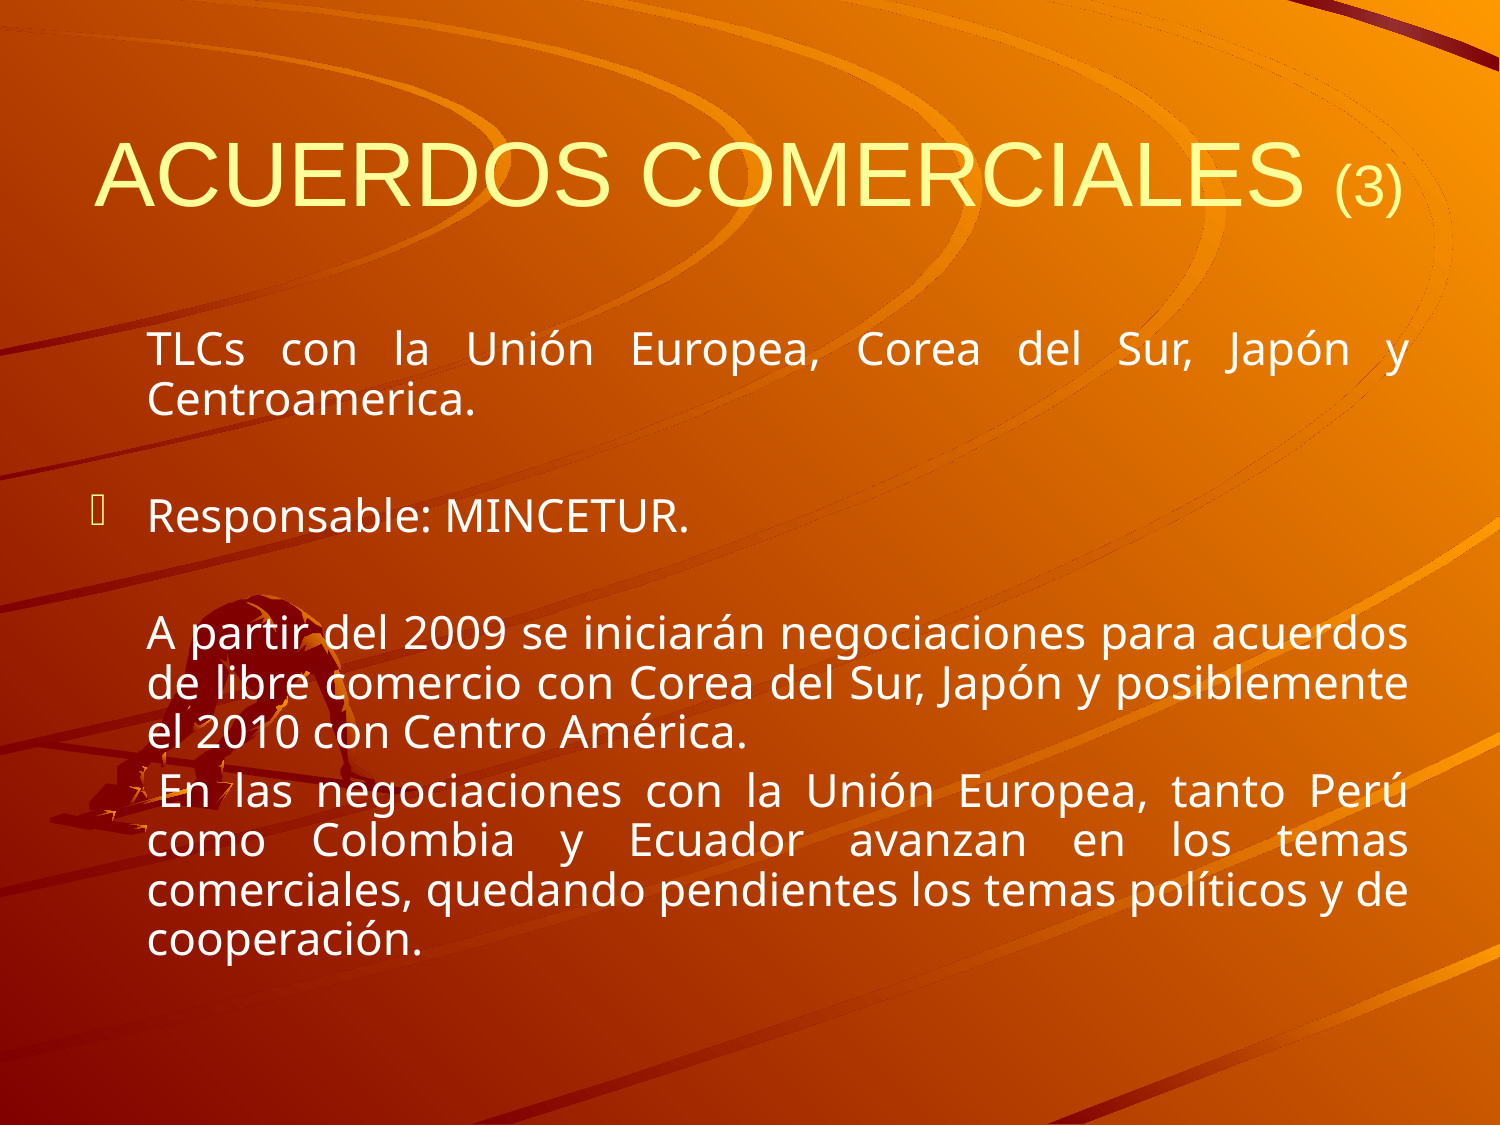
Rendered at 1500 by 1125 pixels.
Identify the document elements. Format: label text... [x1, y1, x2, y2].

list TLCs con la Unión Europea, Corea del Sur, Japón y Centroamerica. Responsable: MINCETUR. A partir del 2009 se iniciarán negociaciones para acuerdos de libre comercio con Corea del Sur, Japón y posiblemente el 2010 con Centro América. En las negociaciones con la Unión Europea, tanto Perú como Colombia y Ecuador avanzan en los temas comerciales, quedando pendientes los temas políticos y de cooperación. [74, 314, 1426, 1048]
title ACUERDOS COMERCIALES (3) [74, 25, 1426, 233]
